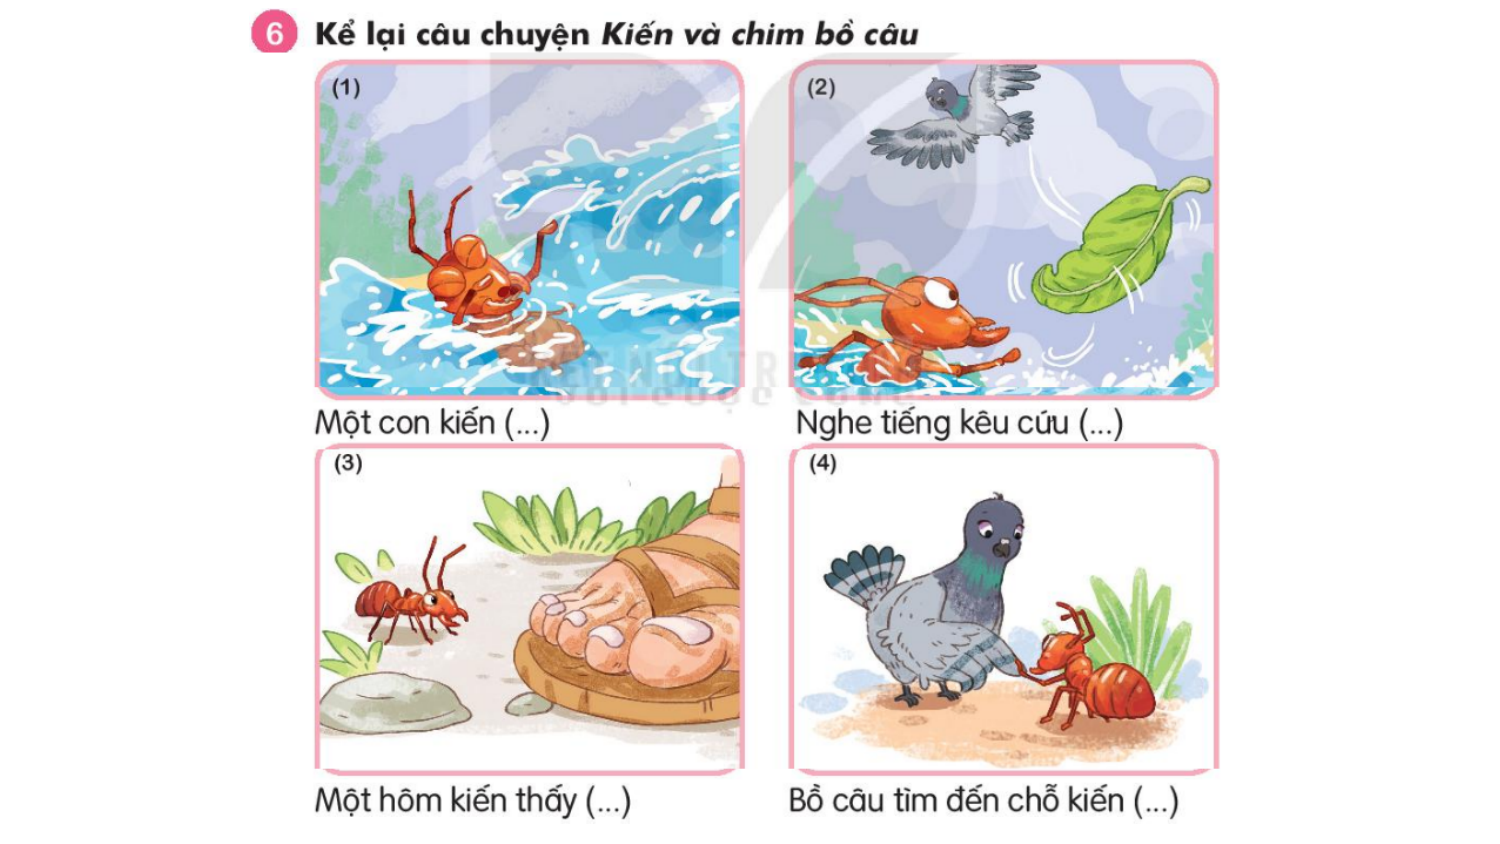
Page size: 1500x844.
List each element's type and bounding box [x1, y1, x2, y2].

picture [249, 8, 1222, 824]
